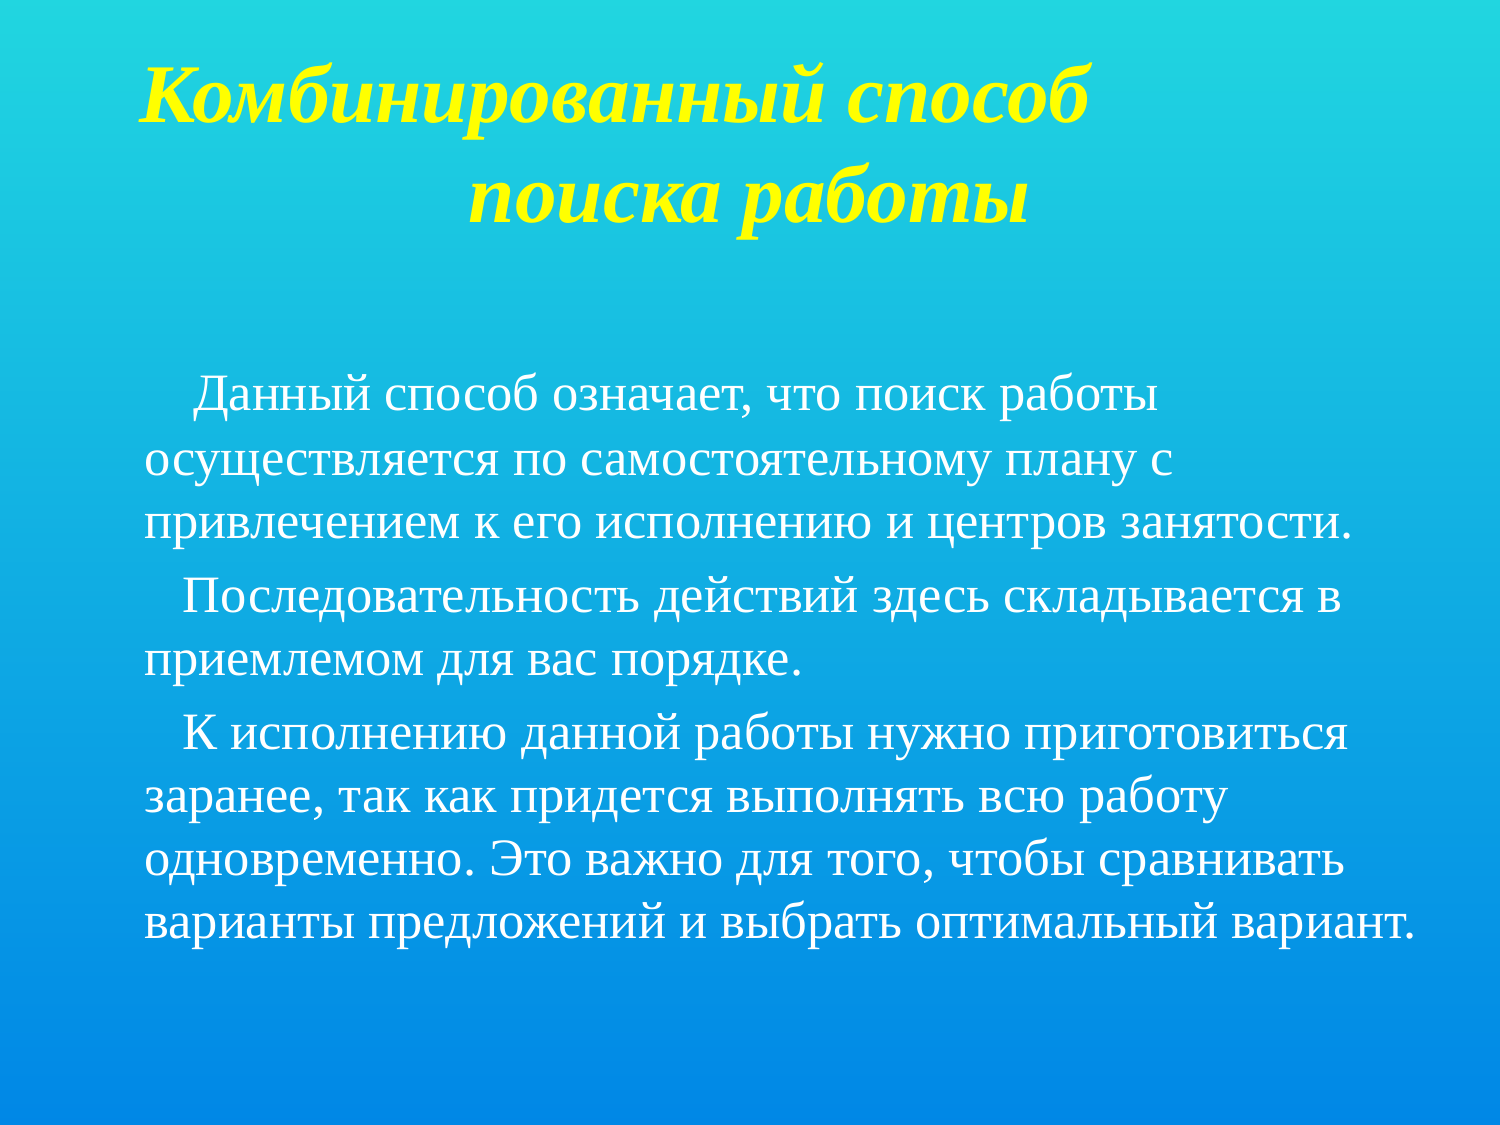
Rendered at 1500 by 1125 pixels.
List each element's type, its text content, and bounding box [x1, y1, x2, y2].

title Комбинированный способ поиска работы [75, 45, 1425, 233]
list Данный способ означает, что поиск работы осуществляется по самостоятельному плану с привлечением к его исполнению и центров занятости. Последовательность действий здесь складывается в приемлемом для вас порядке. К исполнению данной работы нужно приготовиться заранее, так как придется выполнять всю работу одновременно. Это важно для того, чтобы сравнивать варианты предложений и выбрать оптимальный вариант. [75, 338, 1471, 1005]
